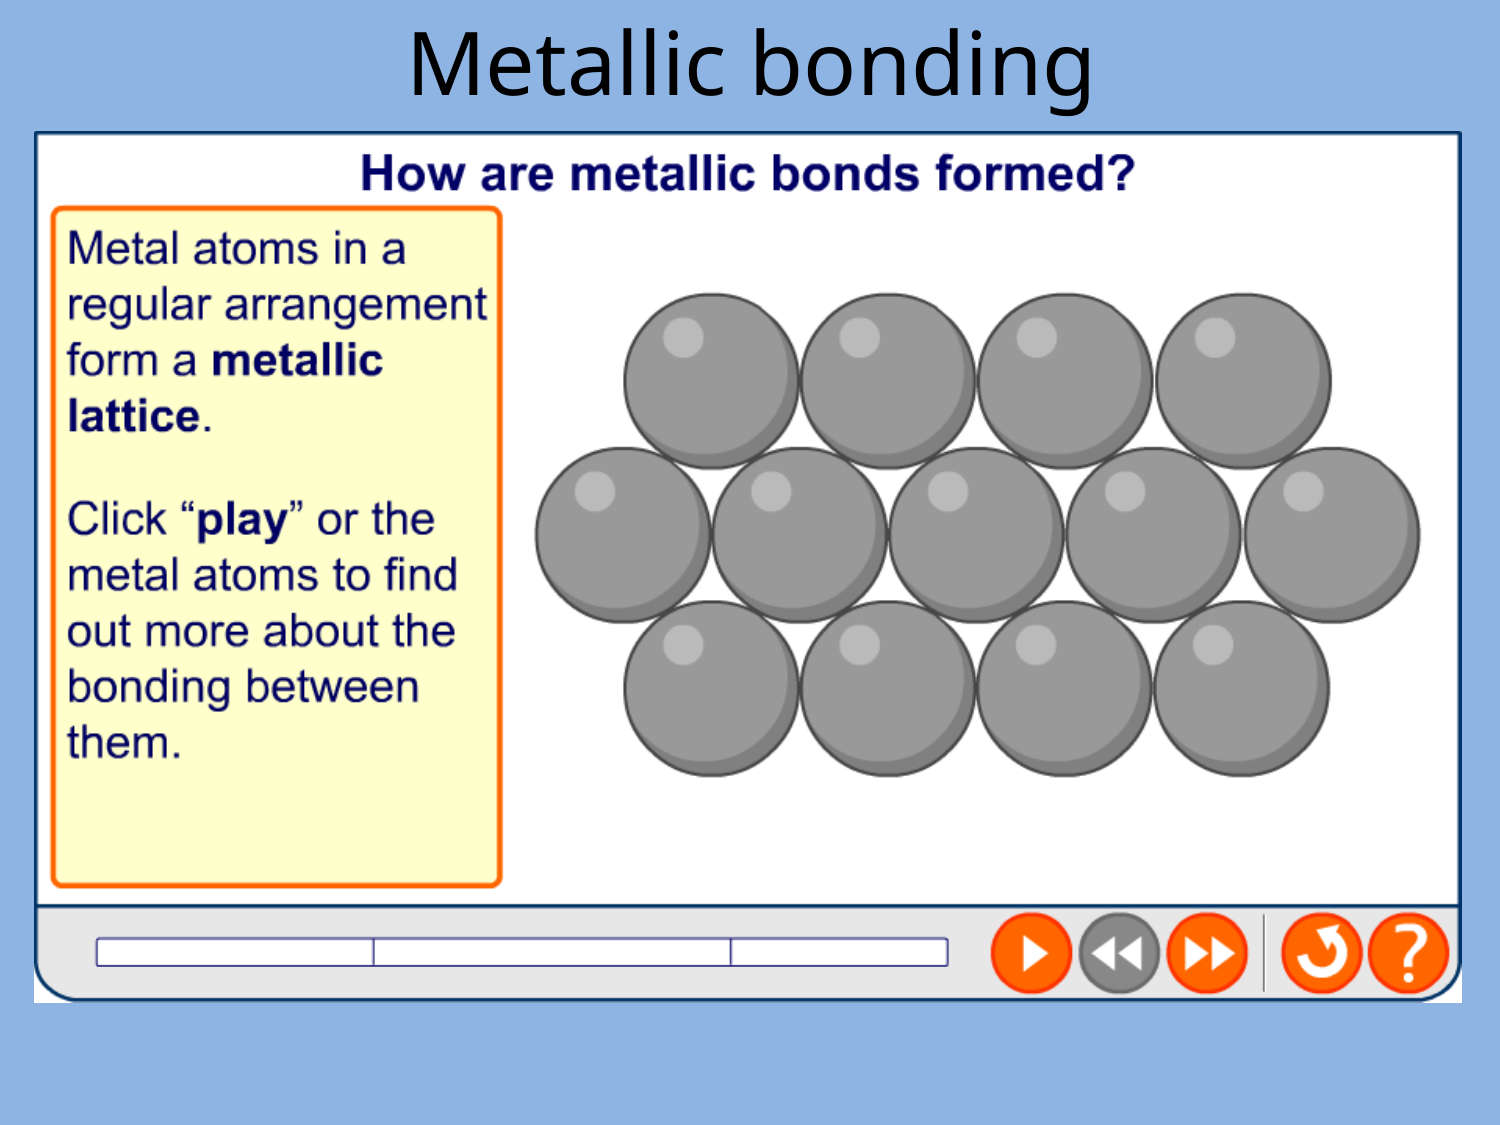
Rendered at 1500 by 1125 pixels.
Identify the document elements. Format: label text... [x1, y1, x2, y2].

picture [34, 131, 1462, 1003]
title Metallic bonding [76, 0, 1427, 122]
